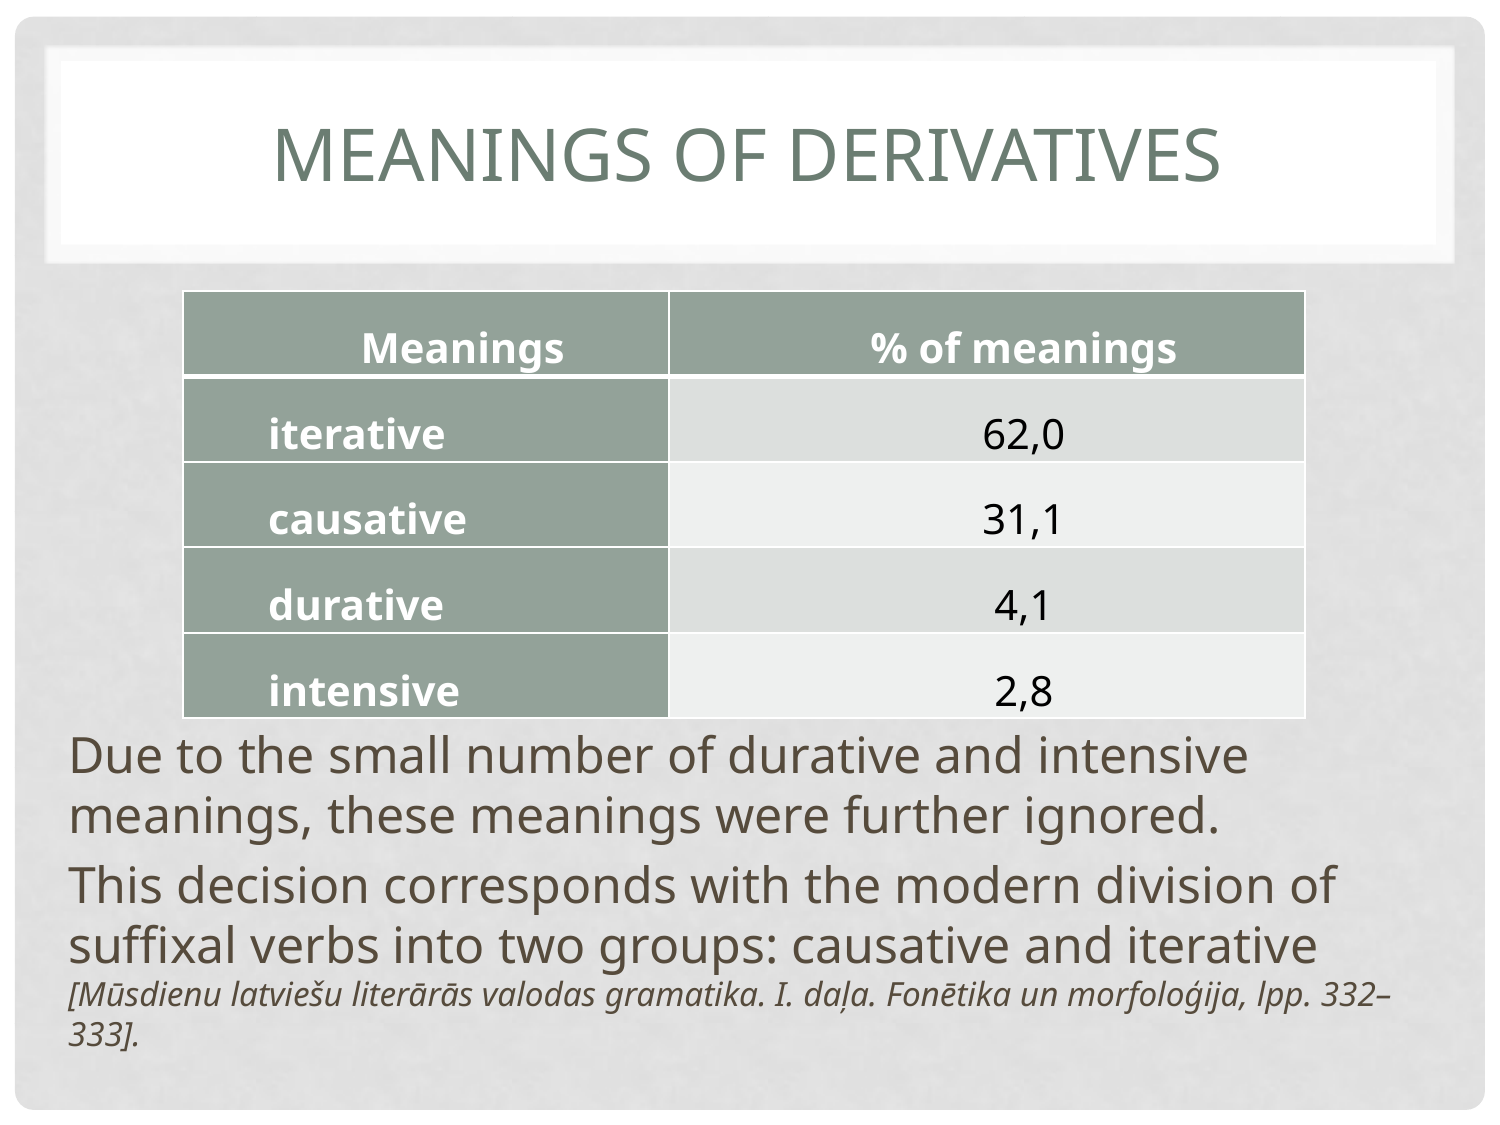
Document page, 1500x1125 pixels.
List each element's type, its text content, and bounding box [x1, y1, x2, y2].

table_cell 2,8 [670, 634, 1304, 717]
table_header Meanings [184, 292, 668, 374]
title MeaningS of derivatives [69, 66, 1425, 238]
table_cell causative [184, 463, 668, 546]
list Due to the small number of durative and intensive meanings, these meanings were further ignored. This decision corresponds with the modern division of suffixal verbs into two groups: causative and iterative [Mūsdienu latviešu literārās valodas gramatika. I. daļa. Fonētika un morfoloģija, lpp. 332–333]. [53, 716, 1459, 1071]
table_cell 4,1 [670, 548, 1304, 632]
table_cell 62,0 [670, 379, 1304, 461]
table_cell intensive [184, 634, 668, 717]
table_cell durative [184, 548, 668, 632]
table_cell iterative [184, 379, 668, 461]
table_header % of meanings [670, 292, 1304, 374]
table_cell 31,1 [670, 463, 1304, 546]
